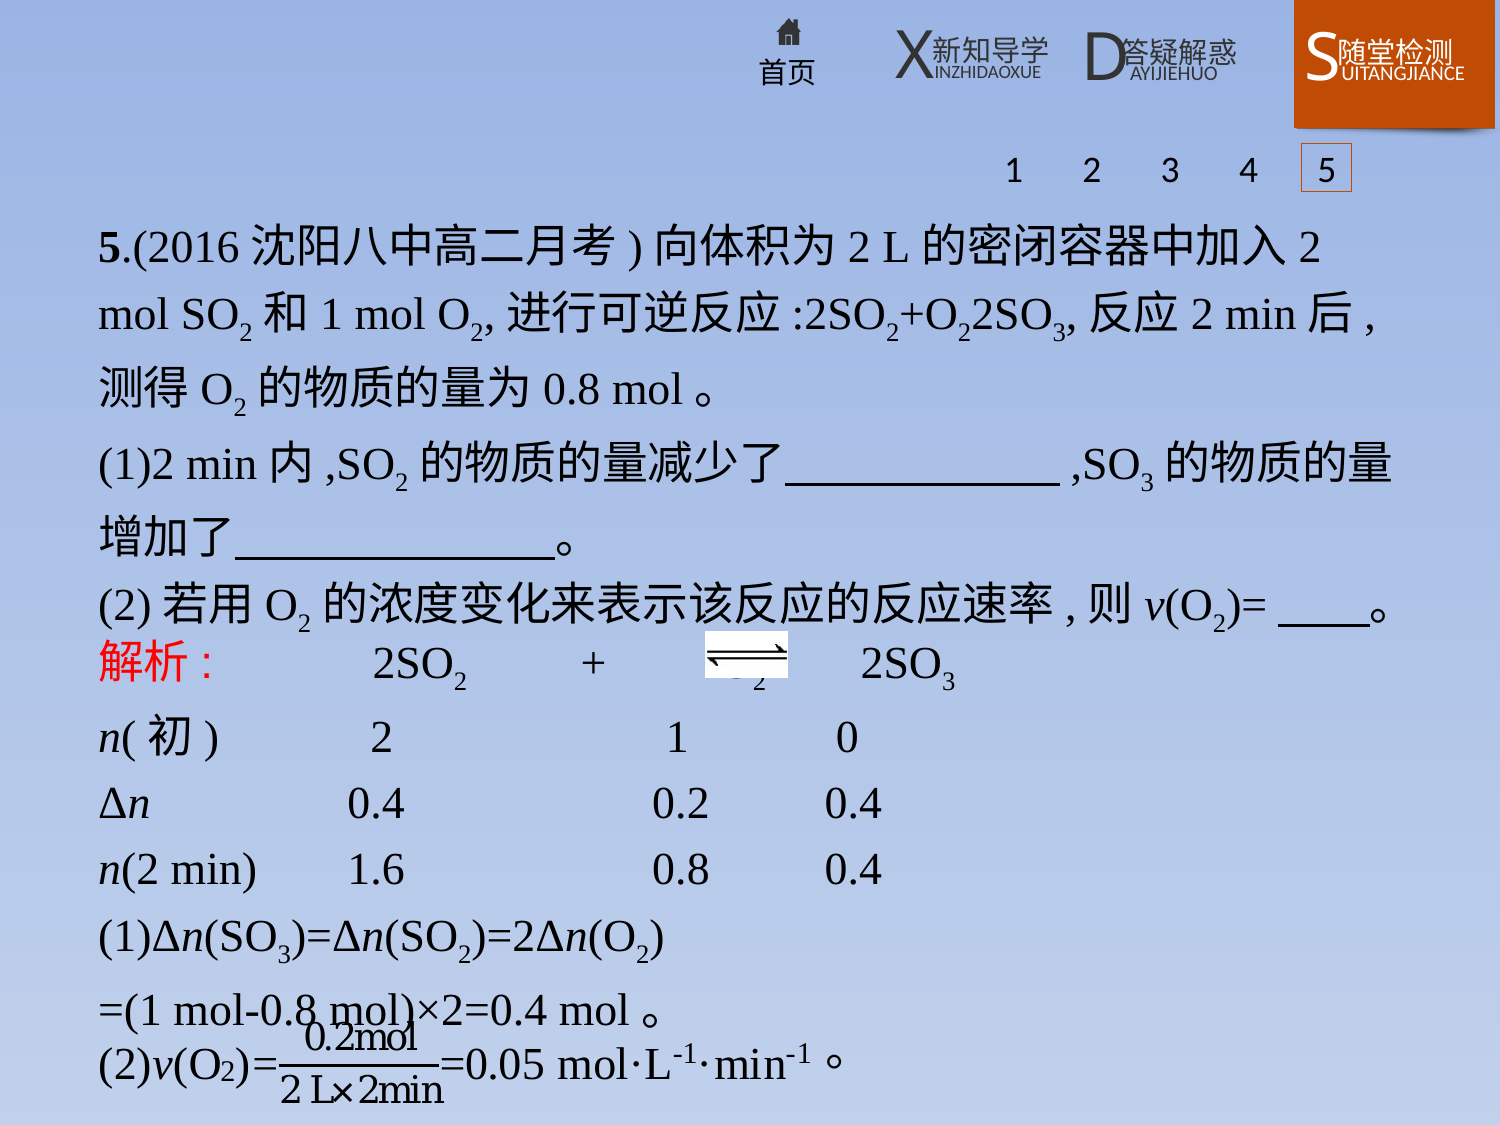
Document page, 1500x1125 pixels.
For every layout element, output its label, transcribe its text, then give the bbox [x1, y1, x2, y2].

text_box [984, 141, 1039, 193]
text_box [1142, 143, 1194, 195]
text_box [97, 1020, 1432, 1105]
text_box 1 2 3 4 5 [989, 137, 1353, 197]
picture [776, 18, 801, 45]
text_box [1299, 141, 1353, 194]
text_box [1222, 143, 1274, 196]
text_box 解析: 2SO2 + O2 2SO3 n(初) 2 1 0 Δn 0.4 0.2 0.4 n(2 min) 1.6 0.8 0.4 (1)Δn(SO3)=Δn(SO2)=2Δn(O2) =(1 mol-0.8 mol)×2=0.4 mol。 [83, 613, 1417, 1042]
text_box 5.(2016沈阳八中高二月考)向体积为2 L的密闭容器中加入2 mol SO2和1 mol O2,进行可逆反应:2SO2+O22SO3,反应2 min后,测得O2的物质的量为0.8 mol。 (1)2 min内,SO2的物质的量减少了 ,SO3的物质的量增加了 。 (2)若用O2的浓度变化来表示该反应的反应速率,则v(O2)= 。 [83, 198, 1417, 613]
picture [704, 631, 788, 678]
picture [1294, 0, 1500, 139]
text_box [1063, 143, 1116, 195]
